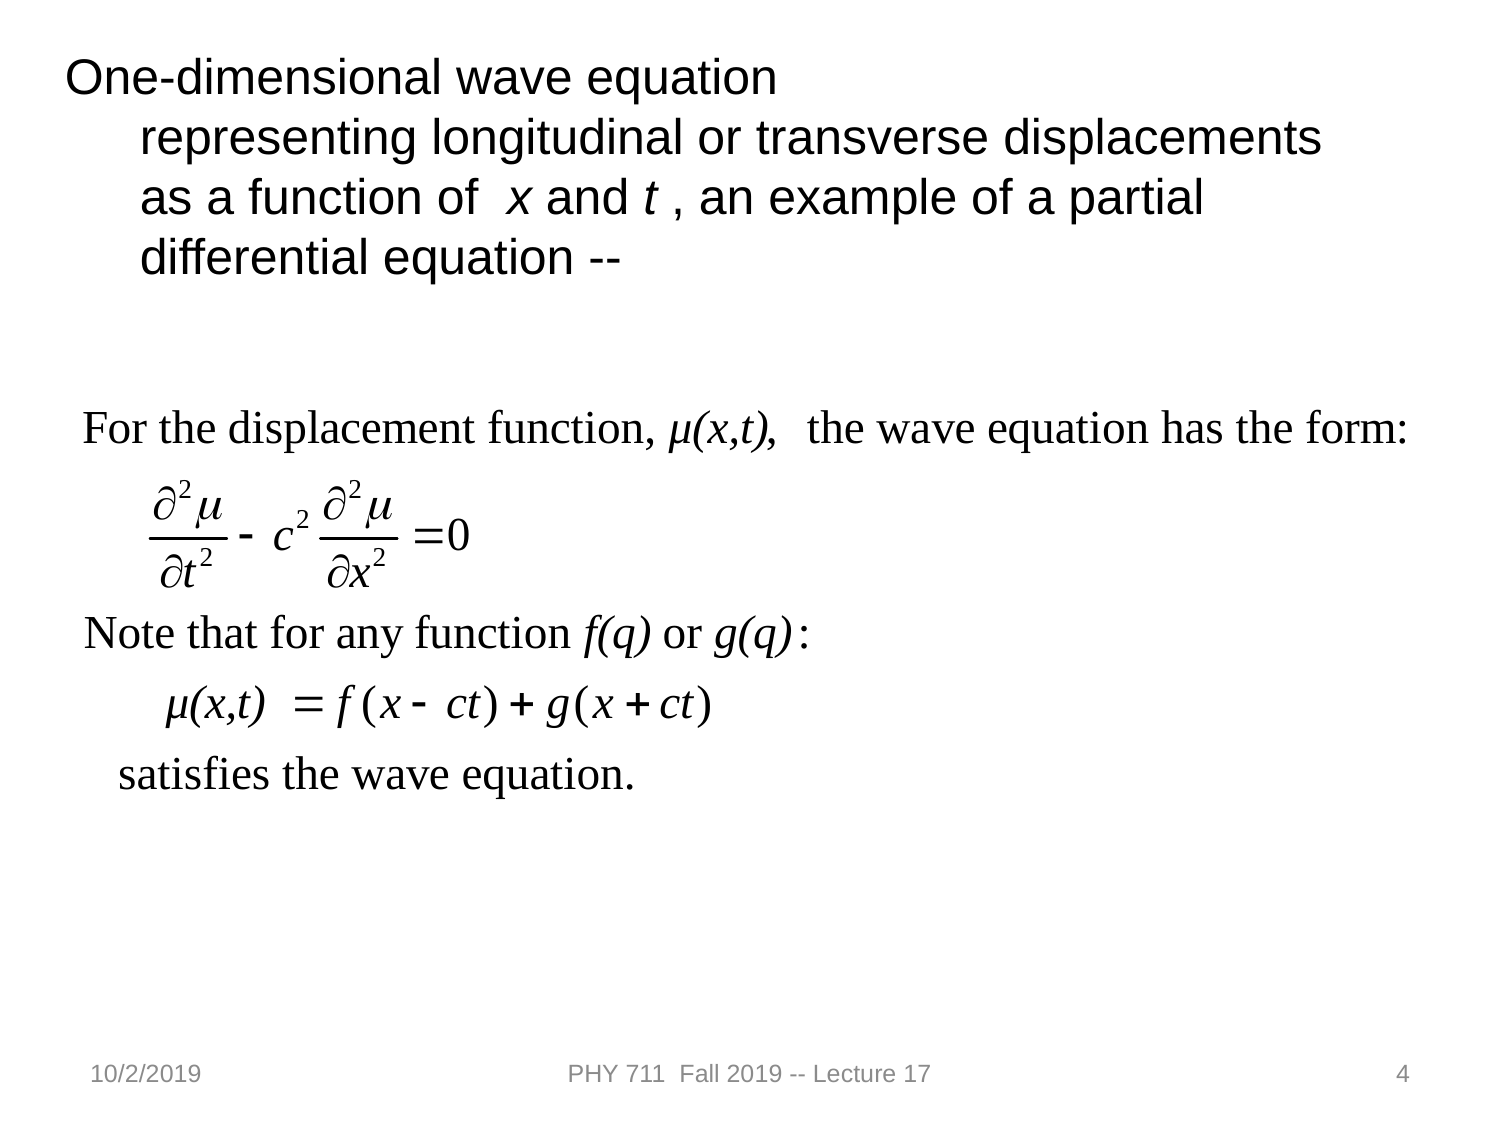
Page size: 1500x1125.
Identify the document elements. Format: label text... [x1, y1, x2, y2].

footer PHY 711 Fall 2019 -- Lecture 17 [512, 1042, 988, 1103]
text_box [74, 399, 1427, 810]
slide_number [75, 1042, 425, 1103]
text_box One-dimensional wave equation representing longitudinal or transverse displacements as a function of x and t , an example of a partial differential equation -- [50, 37, 1363, 293]
slide_number 4 [1074, 1042, 1425, 1103]
